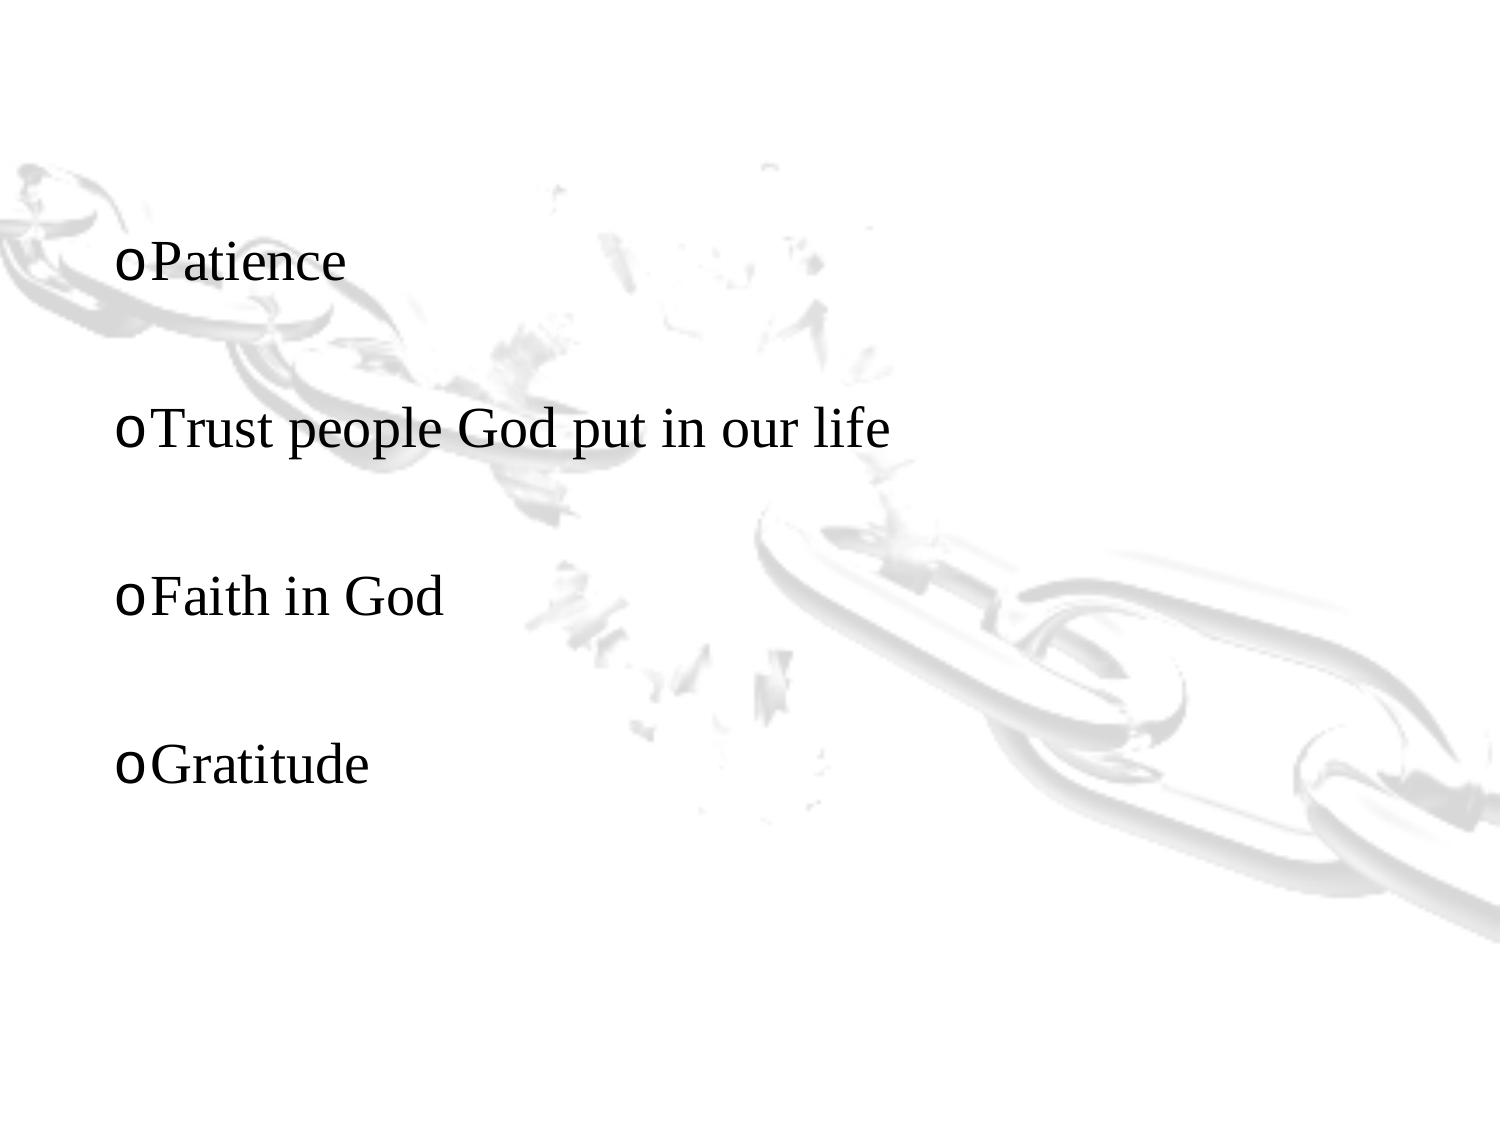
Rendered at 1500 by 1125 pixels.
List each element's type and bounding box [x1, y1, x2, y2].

picture [0, 77, 1500, 1007]
